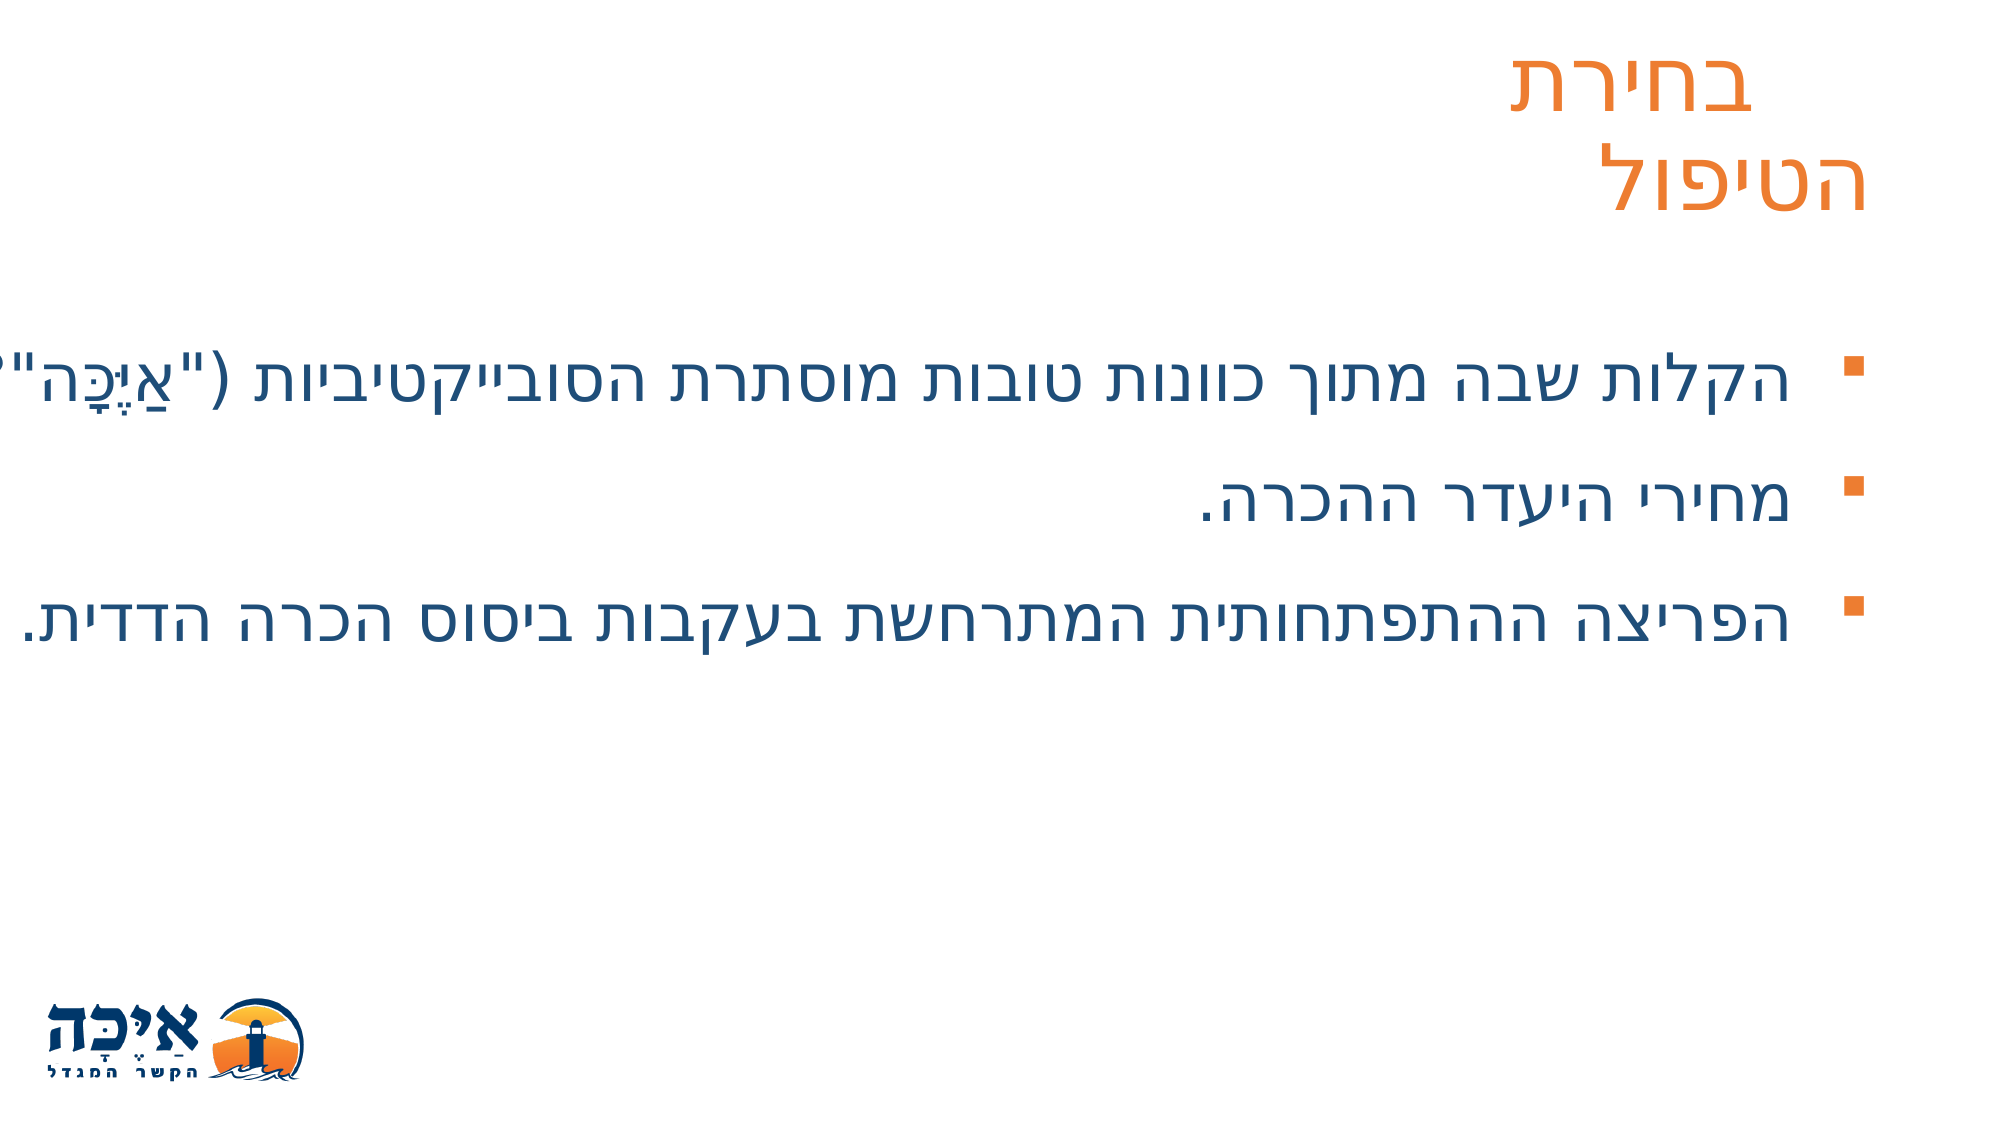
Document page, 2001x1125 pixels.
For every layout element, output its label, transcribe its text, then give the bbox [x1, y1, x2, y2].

text_box הקלות שבה מתוך כוונות טובות מוסתרת הסובייקטיביות ("אַיֶּכָּה"?) מחירי היעדר ההכרה. הפריצה ההתפתחותית המתרחשת בעקבות ביסוס הכרה הדדית. [0, 287, 1885, 902]
picture [18, 967, 334, 1107]
title בחירת הטיפול [1281, 93, 1888, 238]
